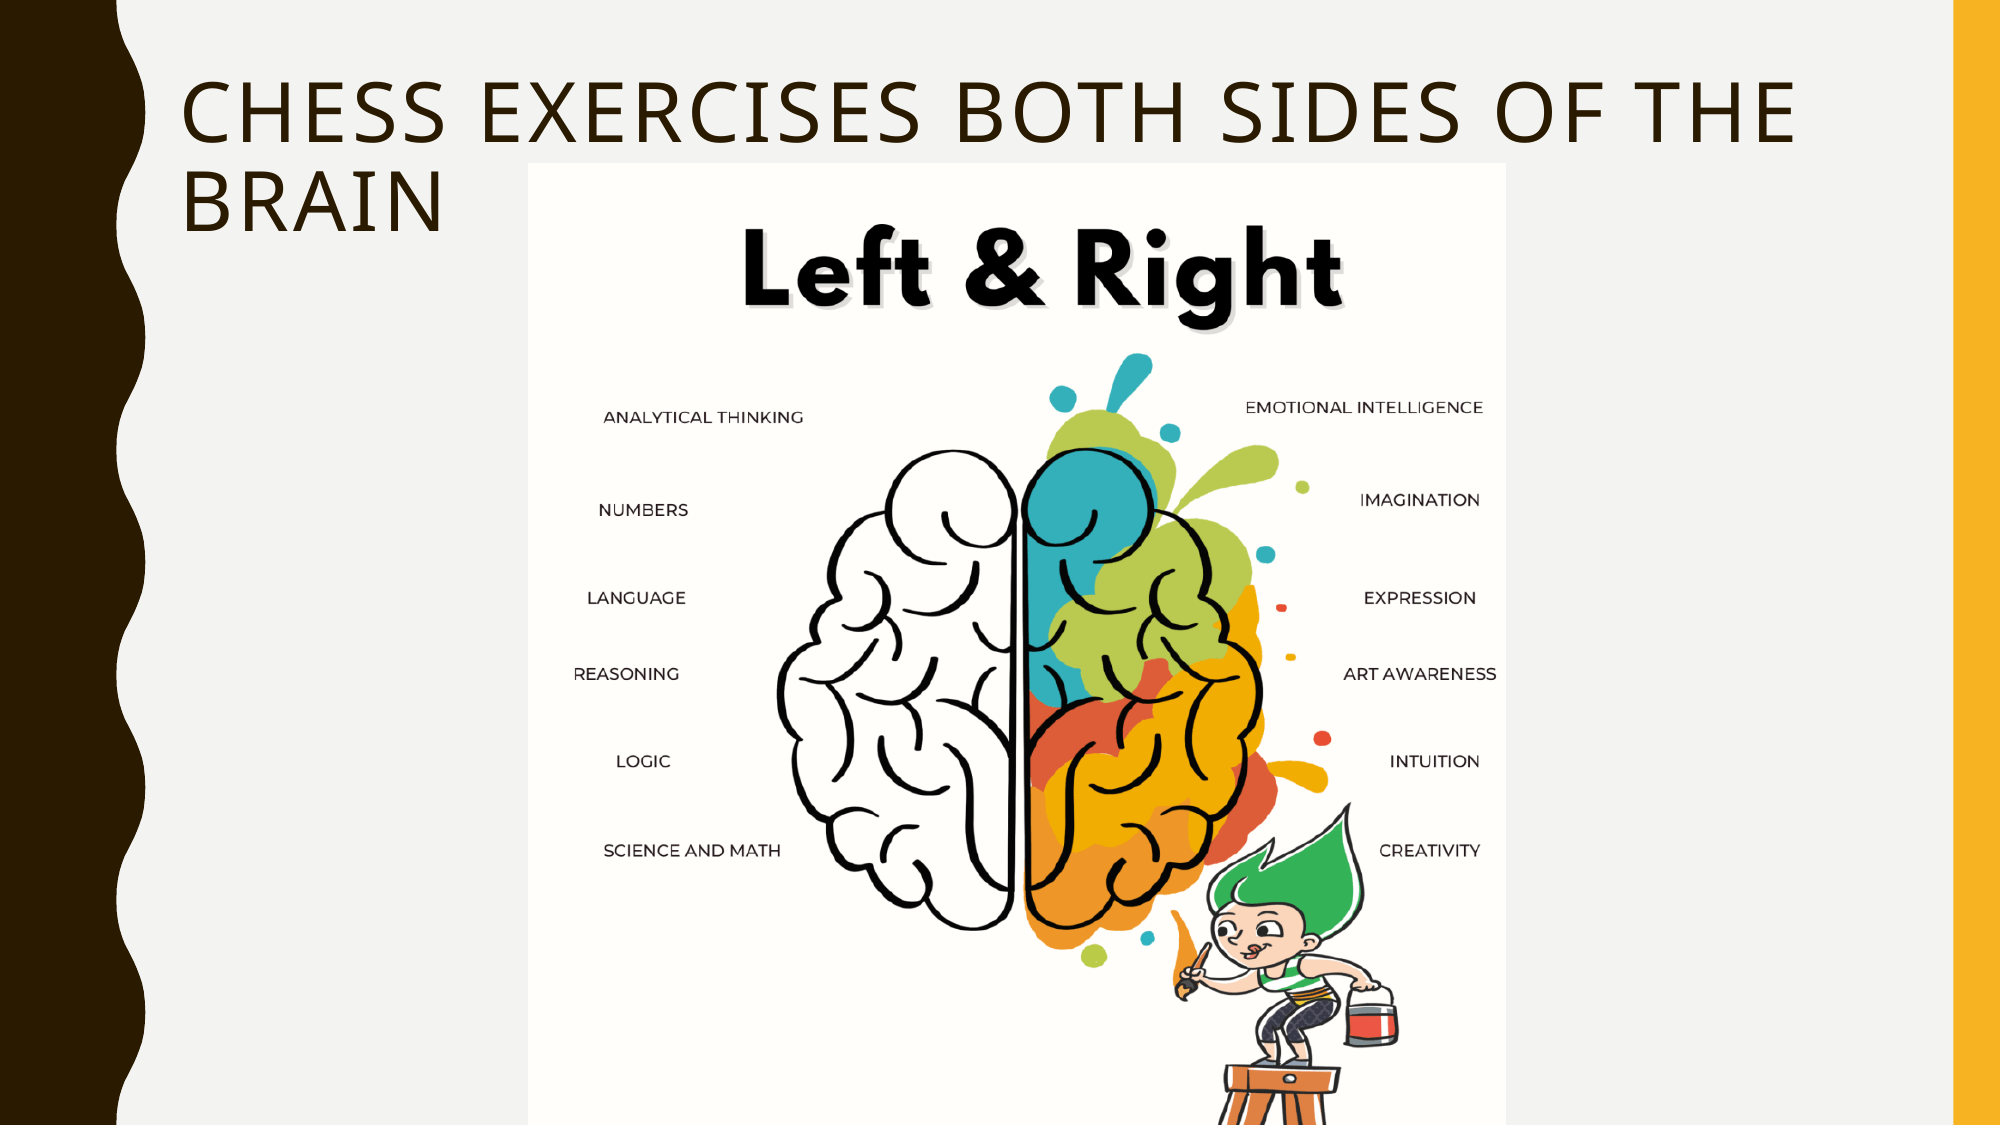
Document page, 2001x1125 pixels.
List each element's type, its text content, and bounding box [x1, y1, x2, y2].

title Chess Exercises both sides of the brain [164, 62, 1946, 289]
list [528, 163, 1506, 1125]
